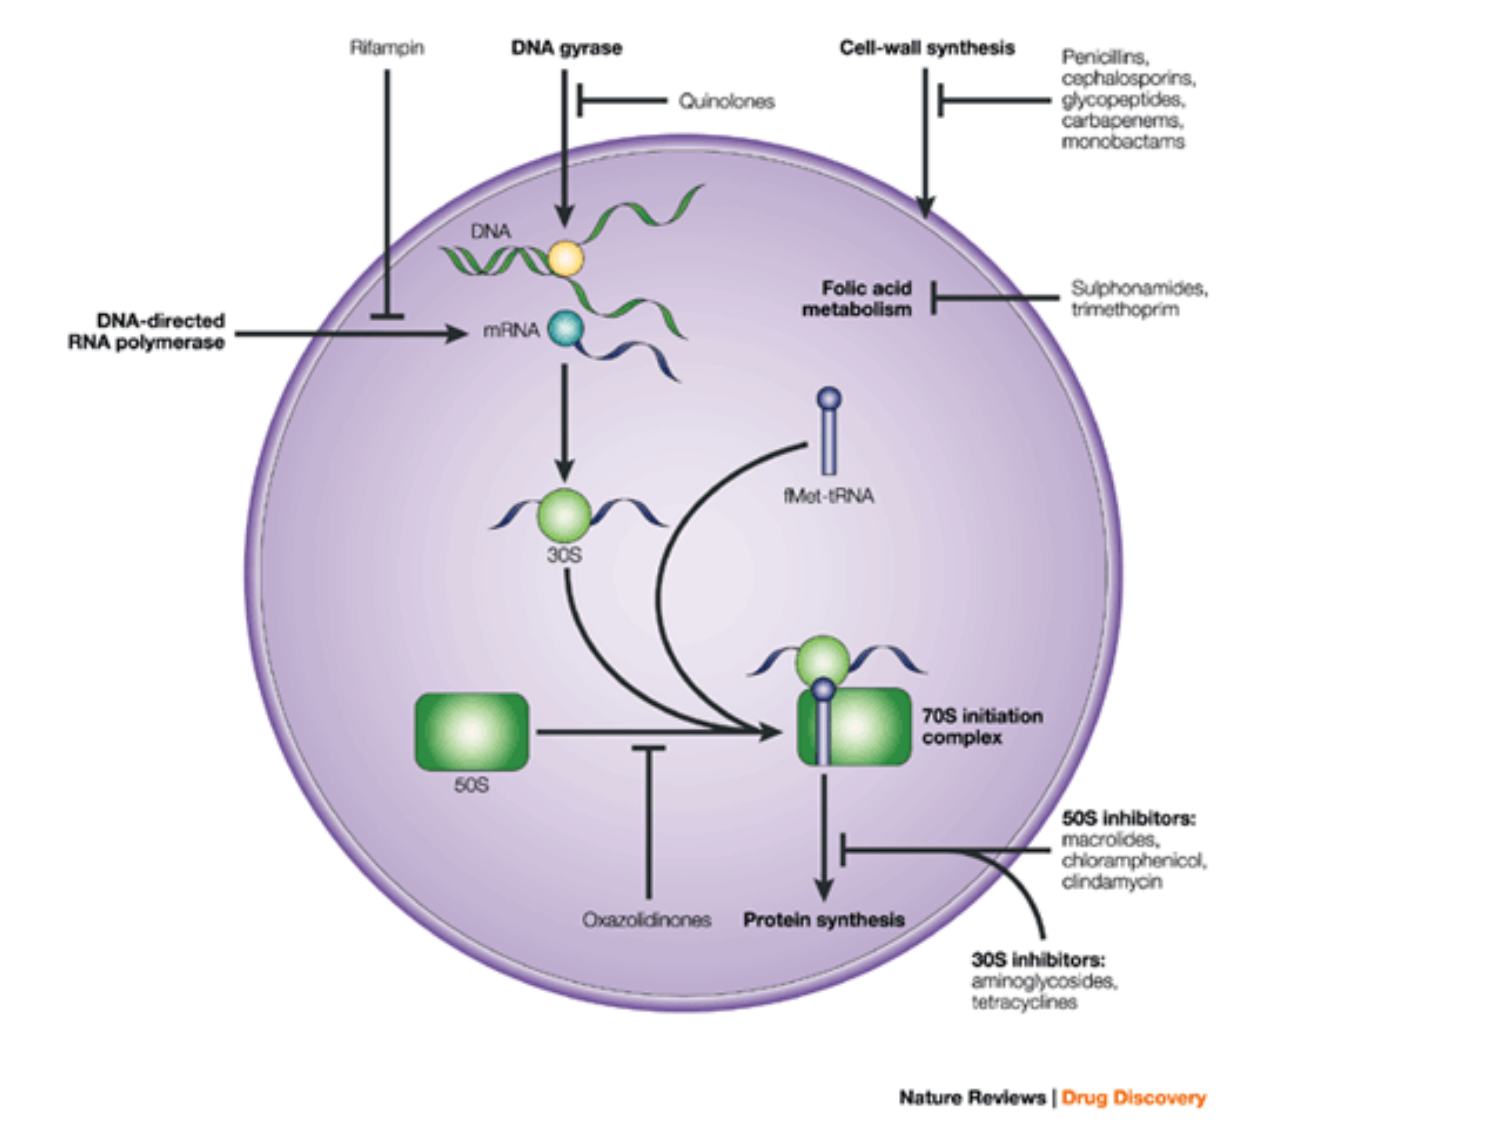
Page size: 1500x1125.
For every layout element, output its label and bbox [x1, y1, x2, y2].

list [45, 0, 1455, 1125]
